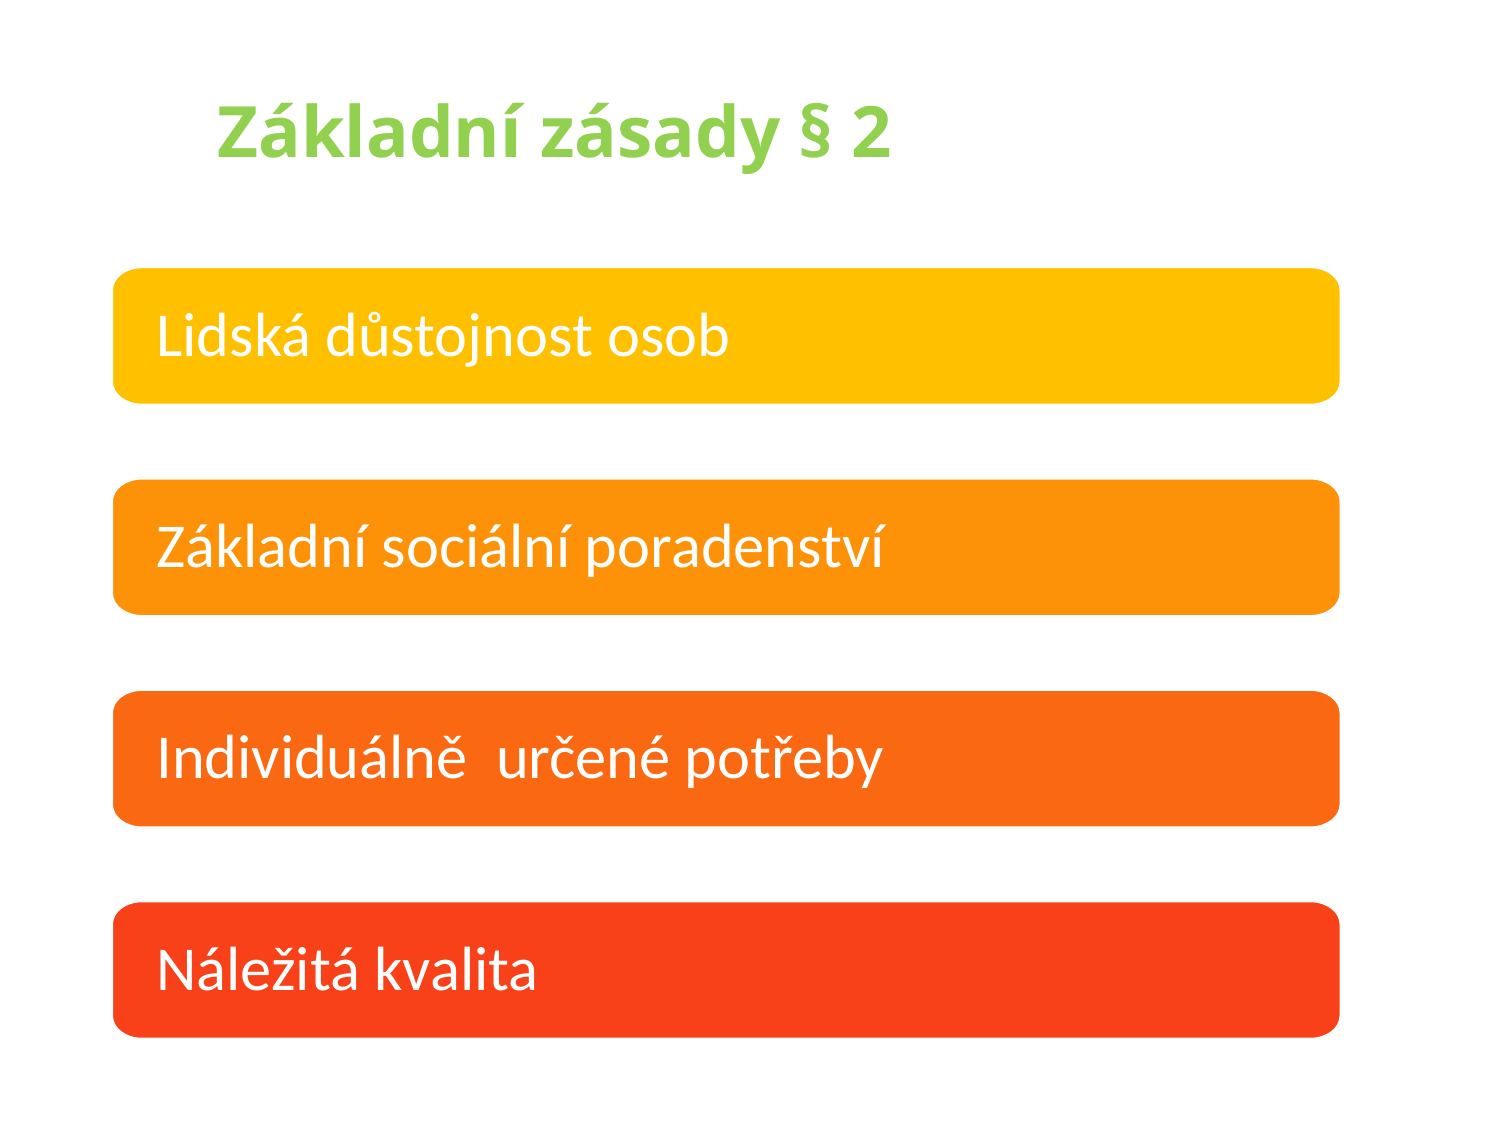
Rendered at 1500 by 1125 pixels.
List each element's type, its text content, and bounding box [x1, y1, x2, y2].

title Základní zásady § 2 [202, 49, 1497, 220]
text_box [111, 267, 1341, 1039]
